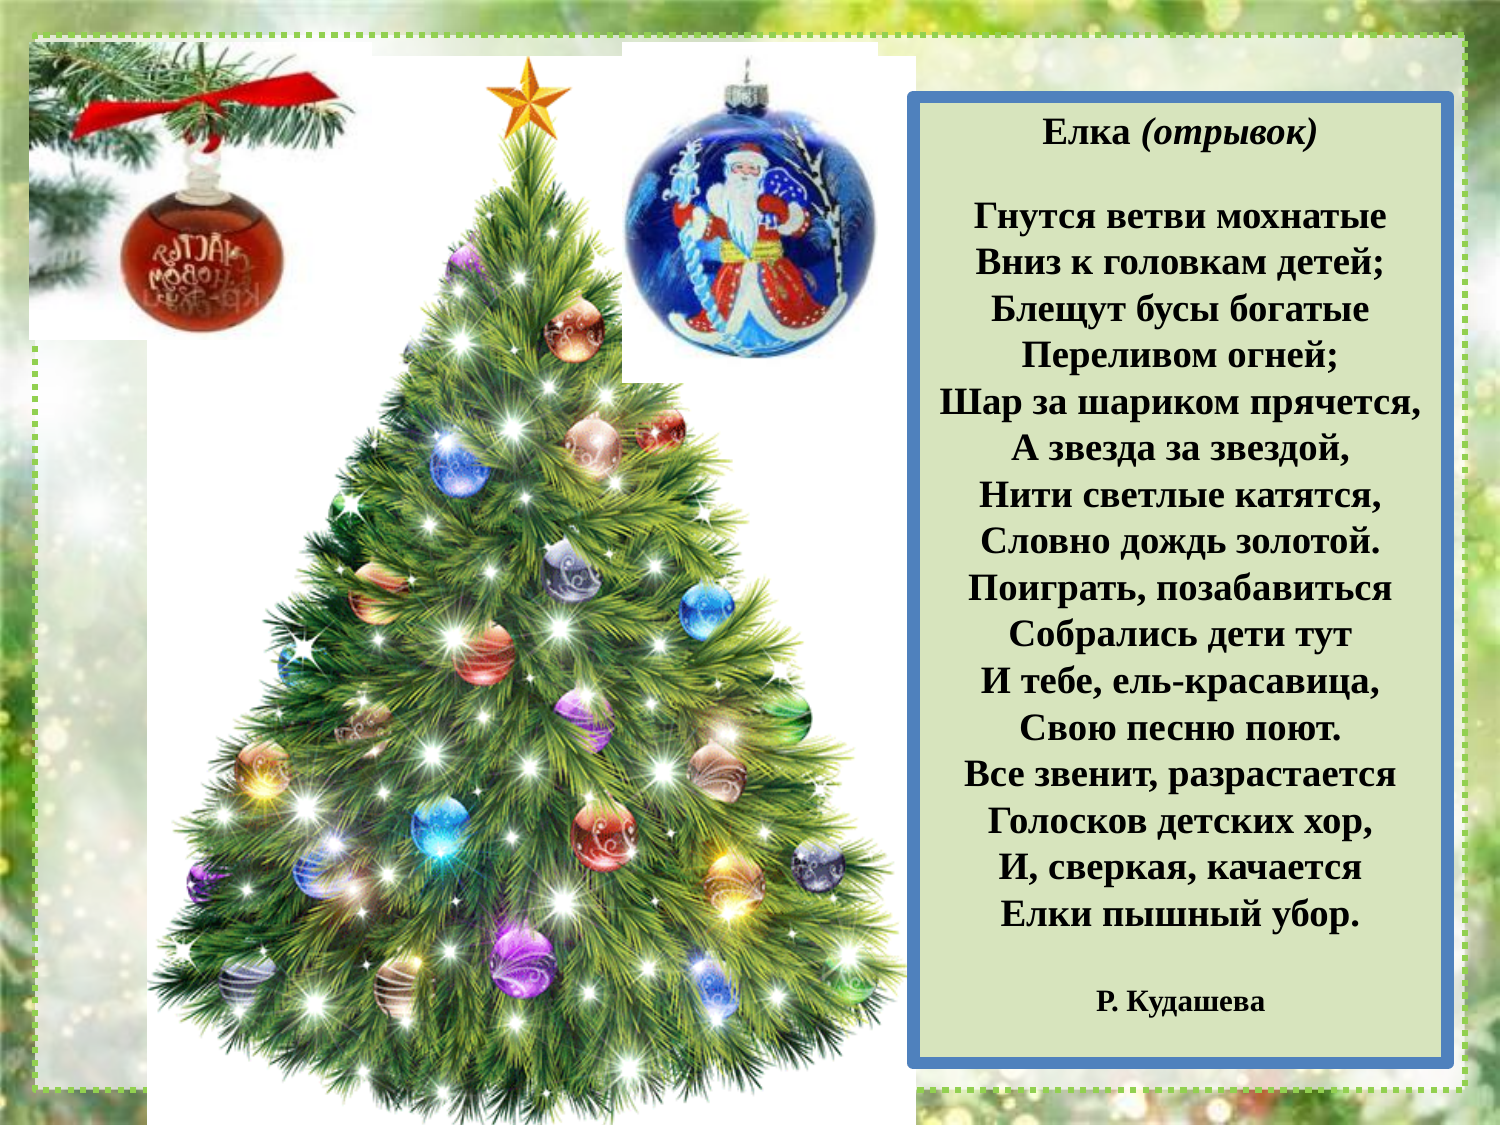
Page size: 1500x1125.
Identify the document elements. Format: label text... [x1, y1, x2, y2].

title Елка (отрывок) Гнутся ветви мохнатые Вниз к головкам детей; Блещут бусы богатые Переливом огней; Шар за шариком прячется, А звезда за звездой, Нити светлые катятся, Словно дождь золотой. Поиграть, позабавиться Собрались дети тут И тебе, ель-красавица, Свою песню поют. Все звенит, разрастается Голосков детских хор, И, сверкая, качается Елки пышный убор. Р. Кудашева [921, 96, 1448, 1064]
picture [0, 0, 1500, 1125]
